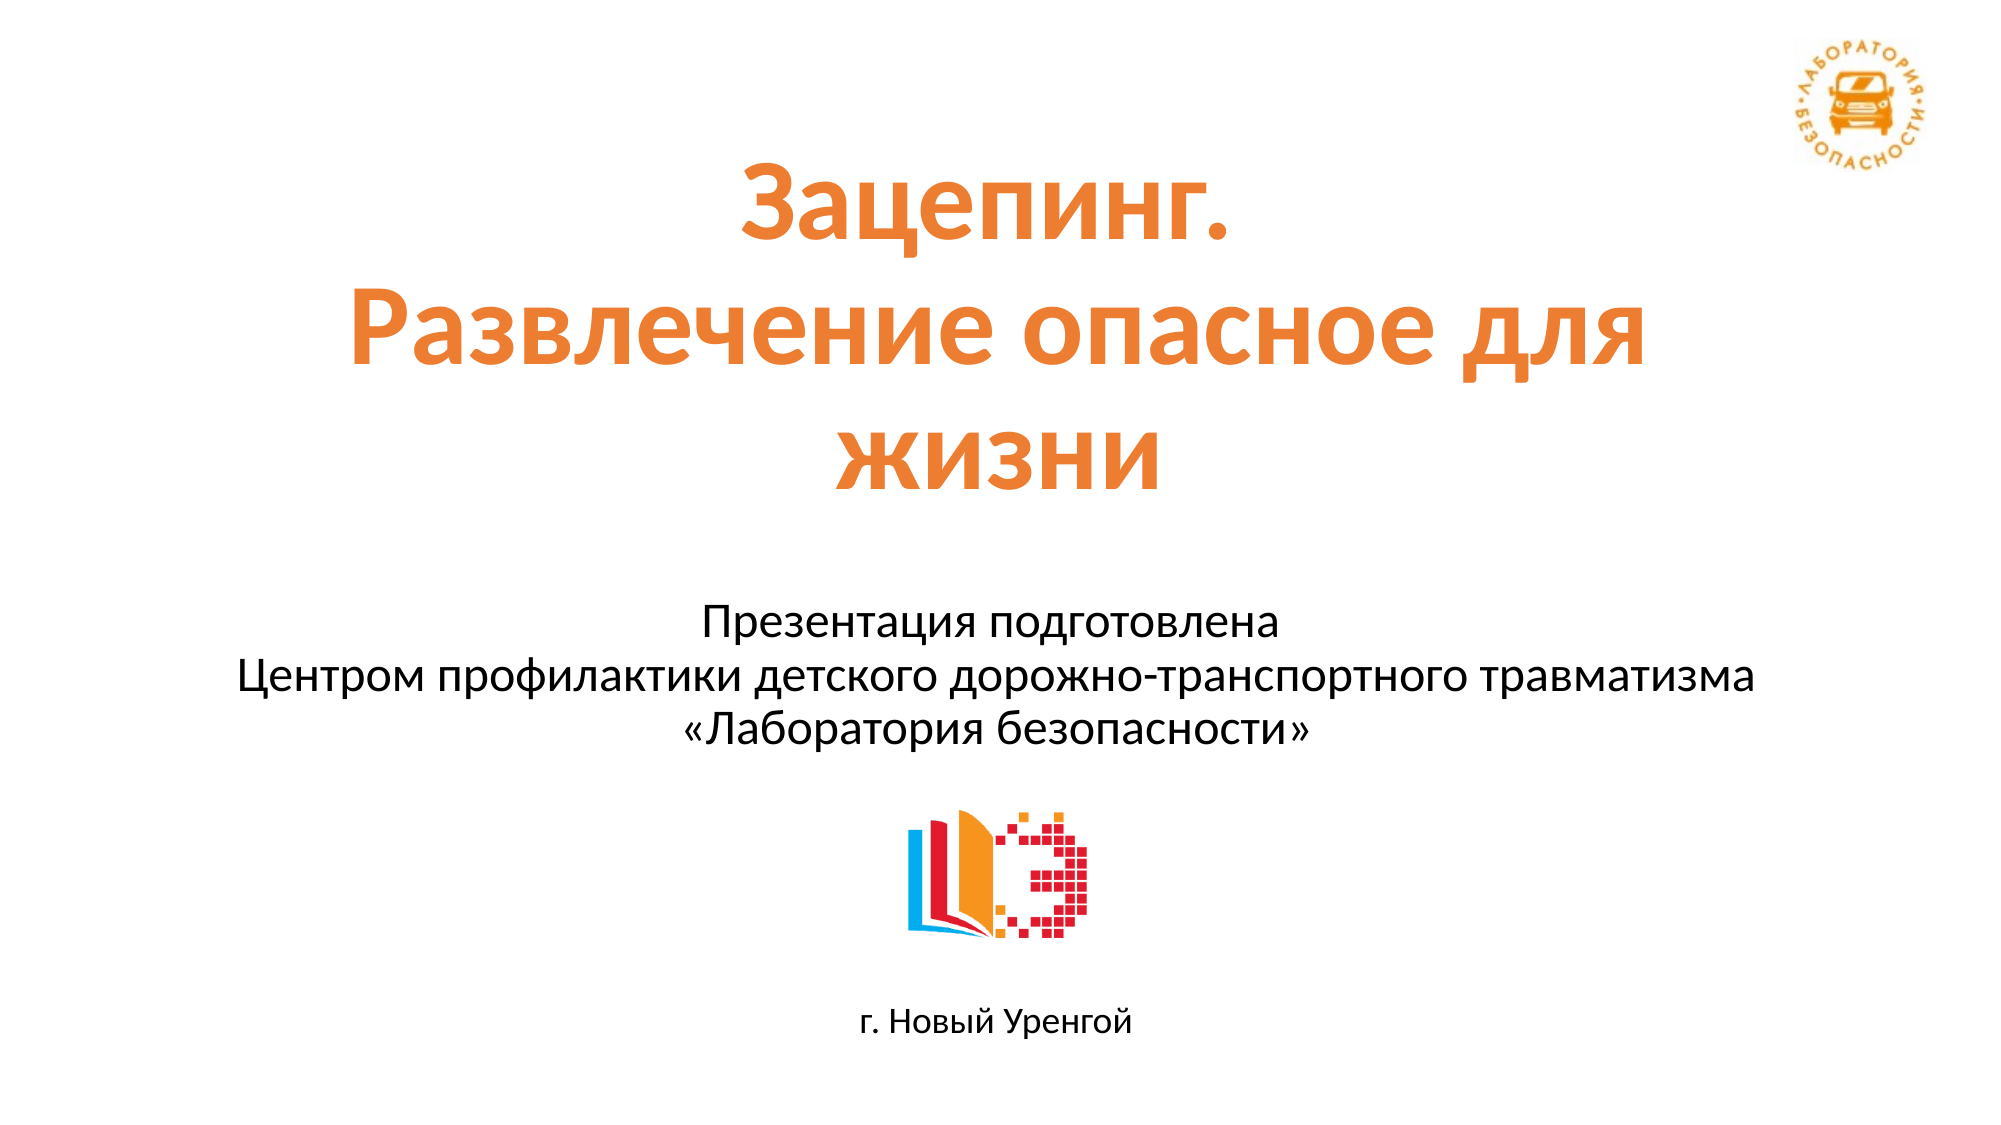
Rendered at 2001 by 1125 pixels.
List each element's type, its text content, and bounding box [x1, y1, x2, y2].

subtitle Презентация подготовлена Центром профилактики детского дорожно-транспортного травматизма «Лаборатория безопасности» г. Новый Уренгой [198, 586, 1795, 1073]
picture [908, 810, 1092, 938]
picture [1794, 38, 1928, 172]
title Зацепинг. Развлечение опасное для жизни [249, 131, 1750, 523]
